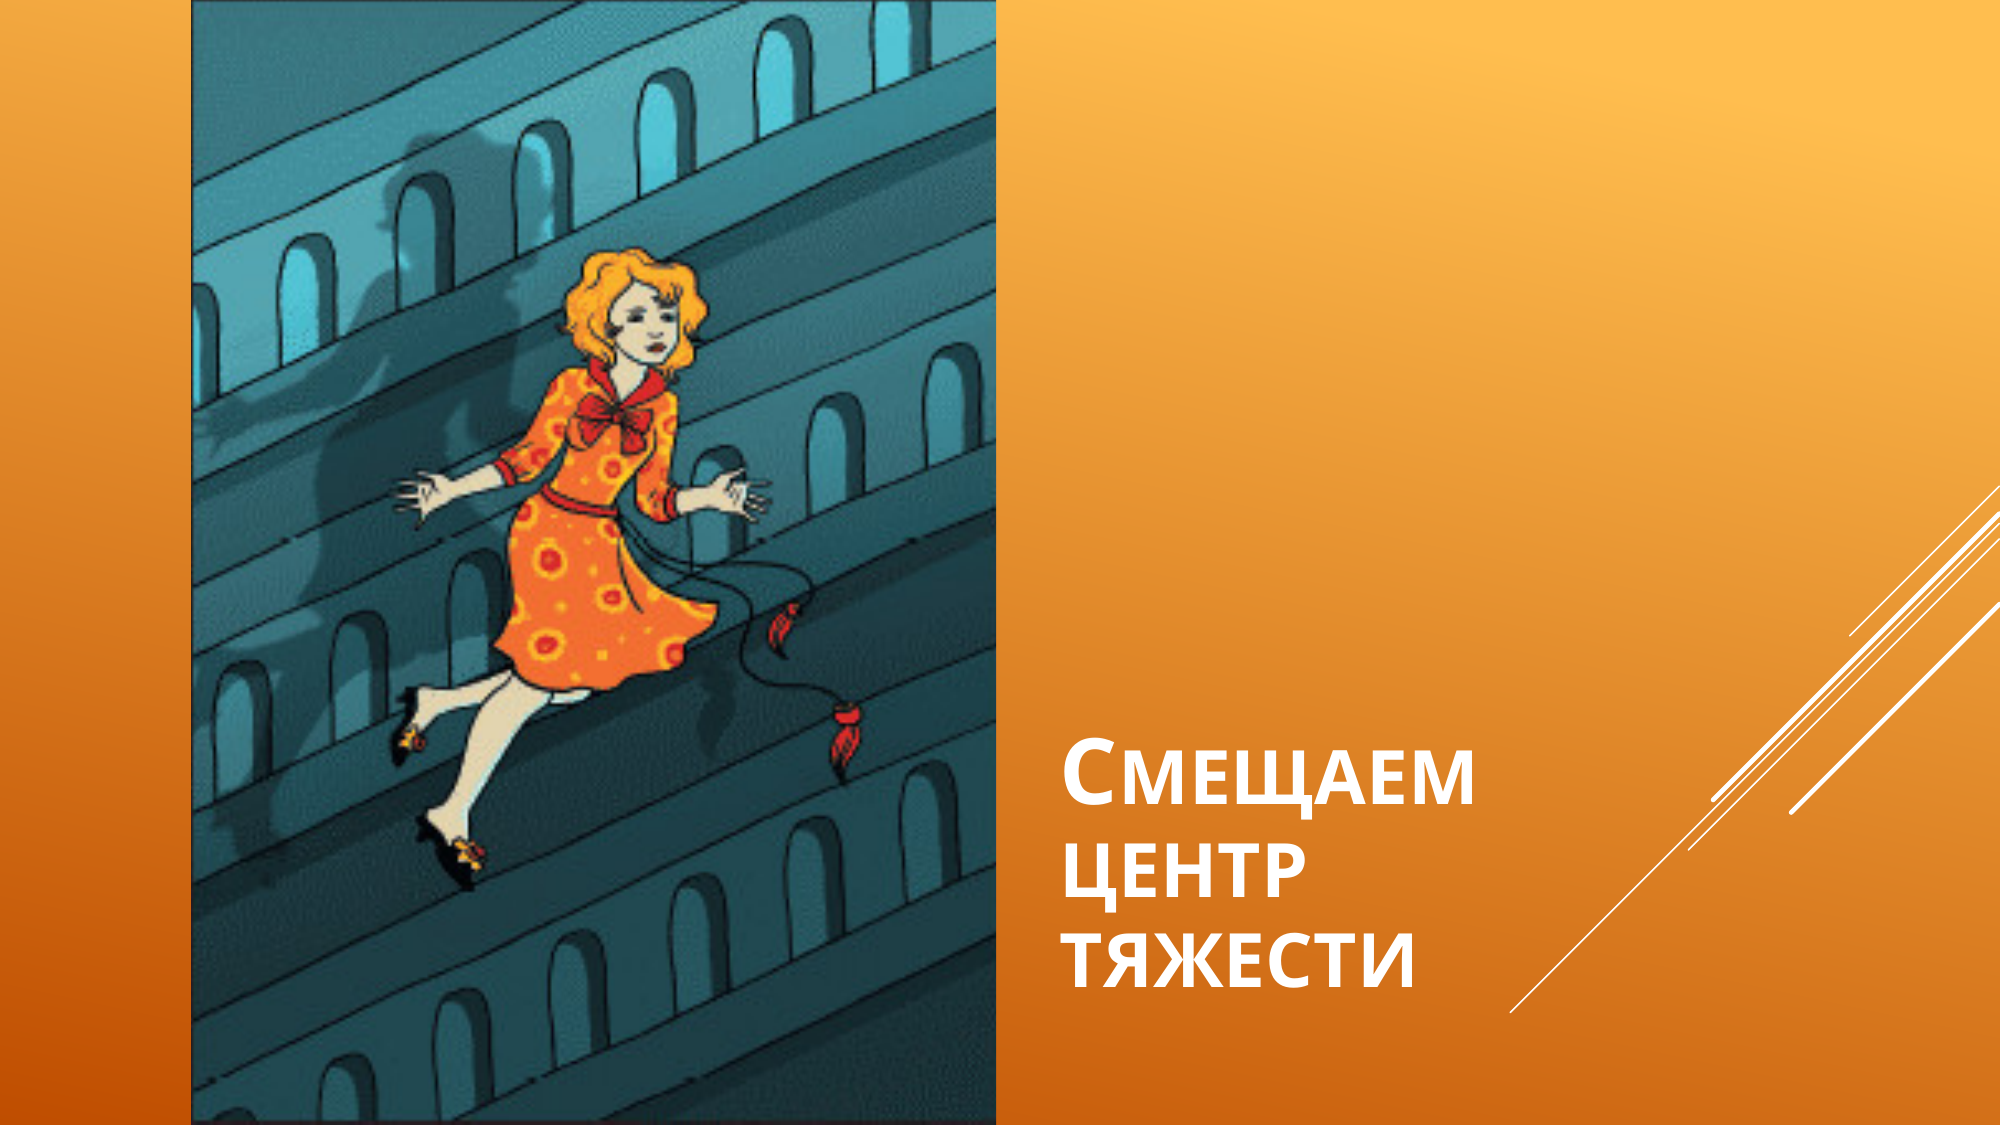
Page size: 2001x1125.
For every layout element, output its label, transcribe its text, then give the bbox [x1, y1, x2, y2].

picture [186, 0, 997, 1125]
title Смещаем центр тяжести [1044, 642, 1616, 1074]
